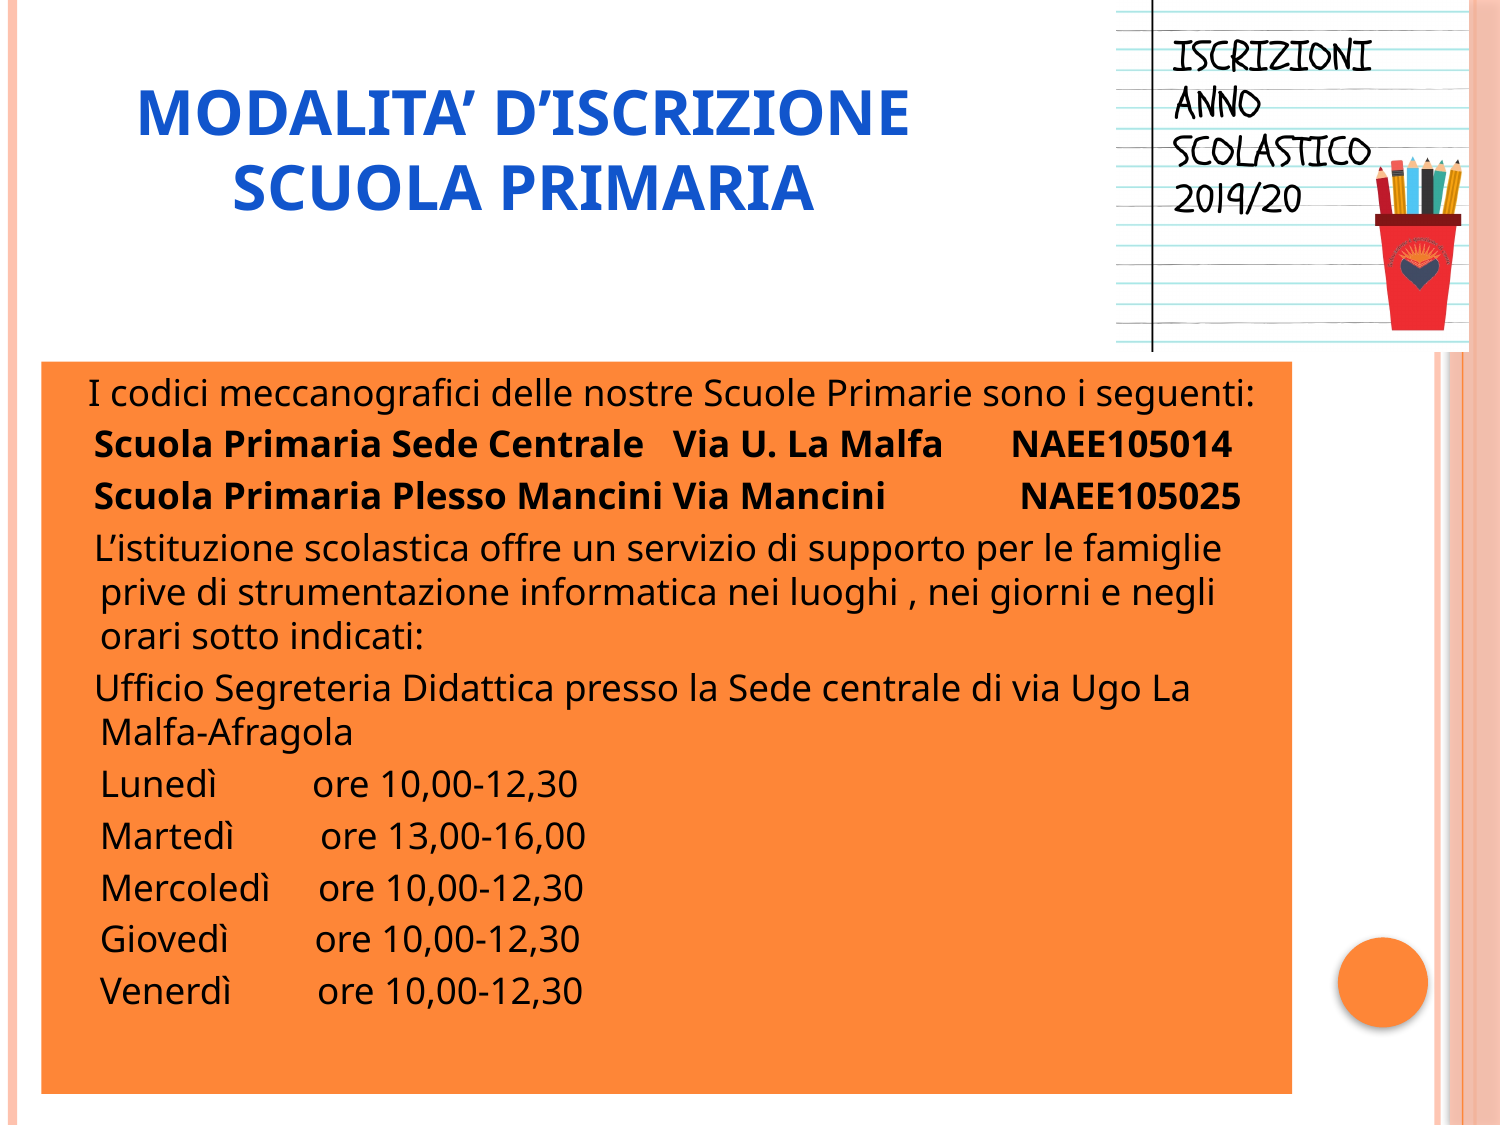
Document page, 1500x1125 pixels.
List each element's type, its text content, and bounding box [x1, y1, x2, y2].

picture [1115, 0, 1469, 353]
title MODALITA’ D’ISCRIZIONE Scuola primaria [0, 42, 1109, 231]
list I codici meccanografici delle nostre Scuole Primarie sono i seguenti: Scuola Primaria Sede Centrale Via U. La Malfa NAEE105014 Scuola Primaria Plesso Mancini Via Mancini NAEE105025 L’istituzione scolastica offre un servizio di supporto per le famiglie prive di strumentazione informatica nei luoghi , nei giorni e negli orari sotto indicati: Ufficio Segreteria Didattica presso la Sede centrale di via Ugo La Malfa-Afragola Lunedì ore 10,00-12,30 Martedì ore 13,00-16,00 Mercoledì ore 10,00-12,30 Giovedì ore 10,00-12,30 Venerdì ore 10,00-12,30 [41, 361, 1293, 1094]
